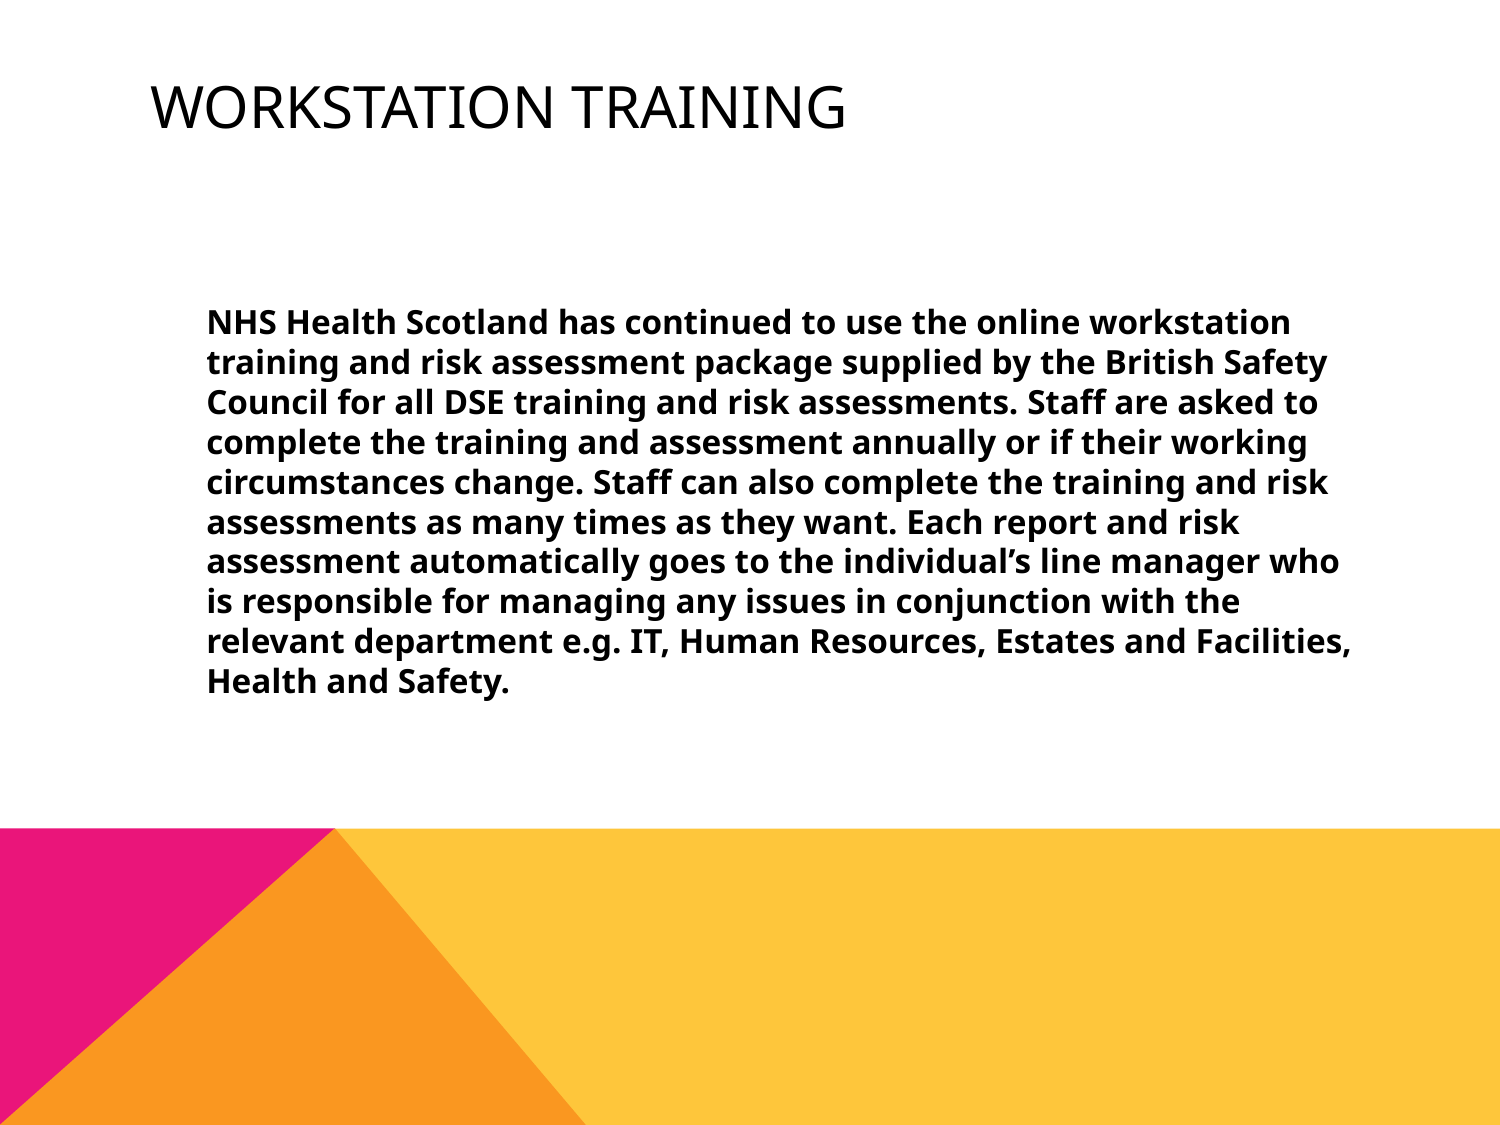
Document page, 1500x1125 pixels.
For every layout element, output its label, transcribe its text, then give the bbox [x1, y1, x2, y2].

title Workstation training [135, 60, 1369, 150]
list NHS Health Scotland has continued to use the online workstation training and risk assessment package supplied by the British Safety Council for all DSE training and risk assessments. Staff are asked to complete the training and assessment annually or if their working circumstances change. Staff can also complete the training and risk assessments as many times as they want. Each report and risk assessment automatically goes to the individual’s line manager who is responsible for managing any issues in conjunction with the relevant department e.g. IT, Human Resources, Estates and Facilities, Health and Safety. [135, 180, 1369, 768]
